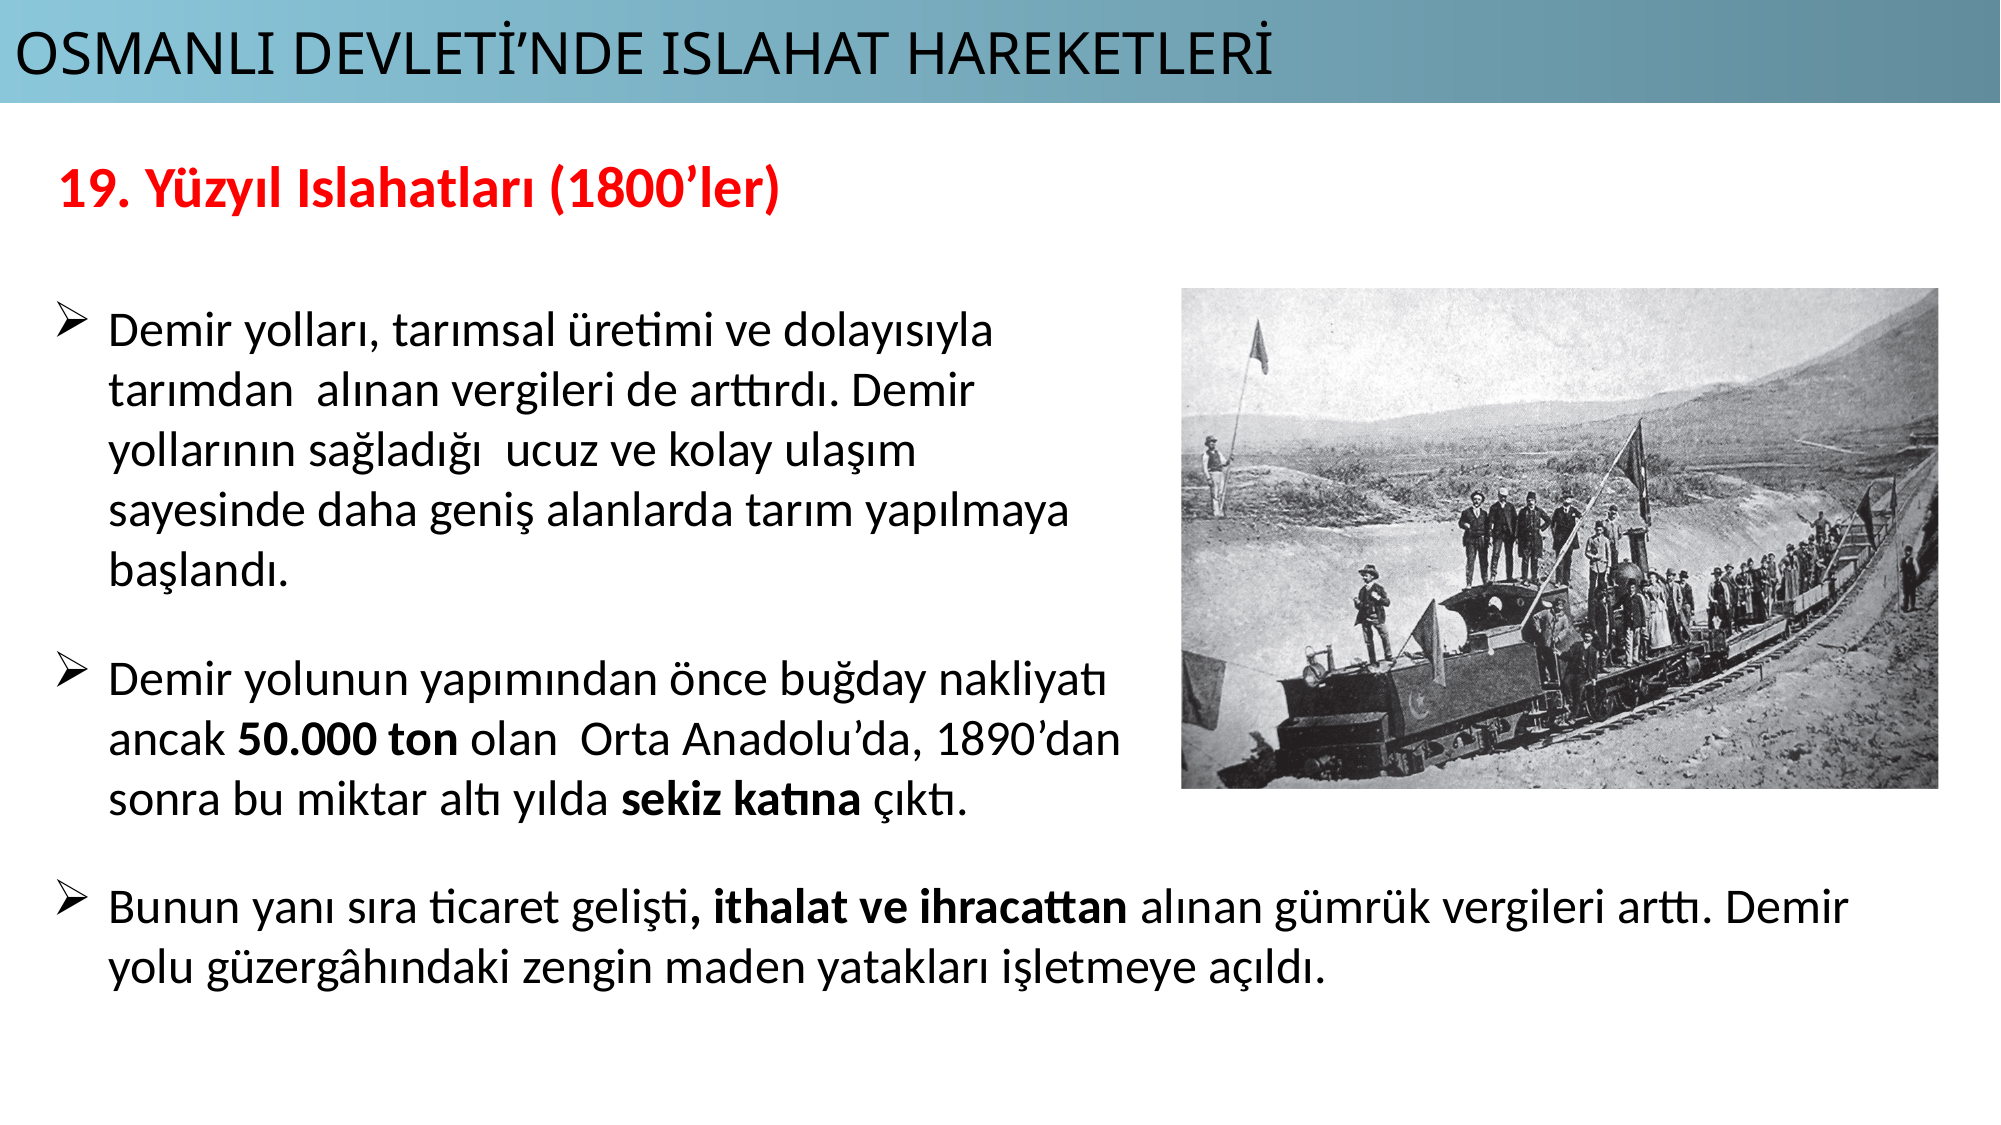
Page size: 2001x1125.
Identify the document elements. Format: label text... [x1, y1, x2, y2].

text_box 19. Yüzyıl Islahatları (1800’ler) [42, 141, 798, 227]
picture [1181, 288, 1939, 789]
text_box Demir yolunun yapımından önce buğday nakliyatı ancak 50.000 ton olan Orta Anadolu’da, 1890’dan sonra bu miktar altı yılda sekiz katına çıktı. [37, 638, 1174, 833]
text_box Demir yolları, tarımsal üretimi ve dolayısıyla tarımdan alınan vergileri de arttırdı. Demir yollarının sağladığı ucuz ve kolay ulaşım sayesinde daha geniş alanlarda tarım yapılmaya başlandı. [37, 288, 1133, 604]
text_box Bunun yanı sıra ticaret gelişti, ithalat ve ihracattan alınan gümrük vergileri arttı. Demir yolu güzergâhındaki zengin maden yatakları işletmeye açıldı. [37, 866, 1939, 1001]
text_box OSMANLI DEVLETİ’NDE ISLAHAT HAREKETLERİ [0, 0, 2000, 103]
